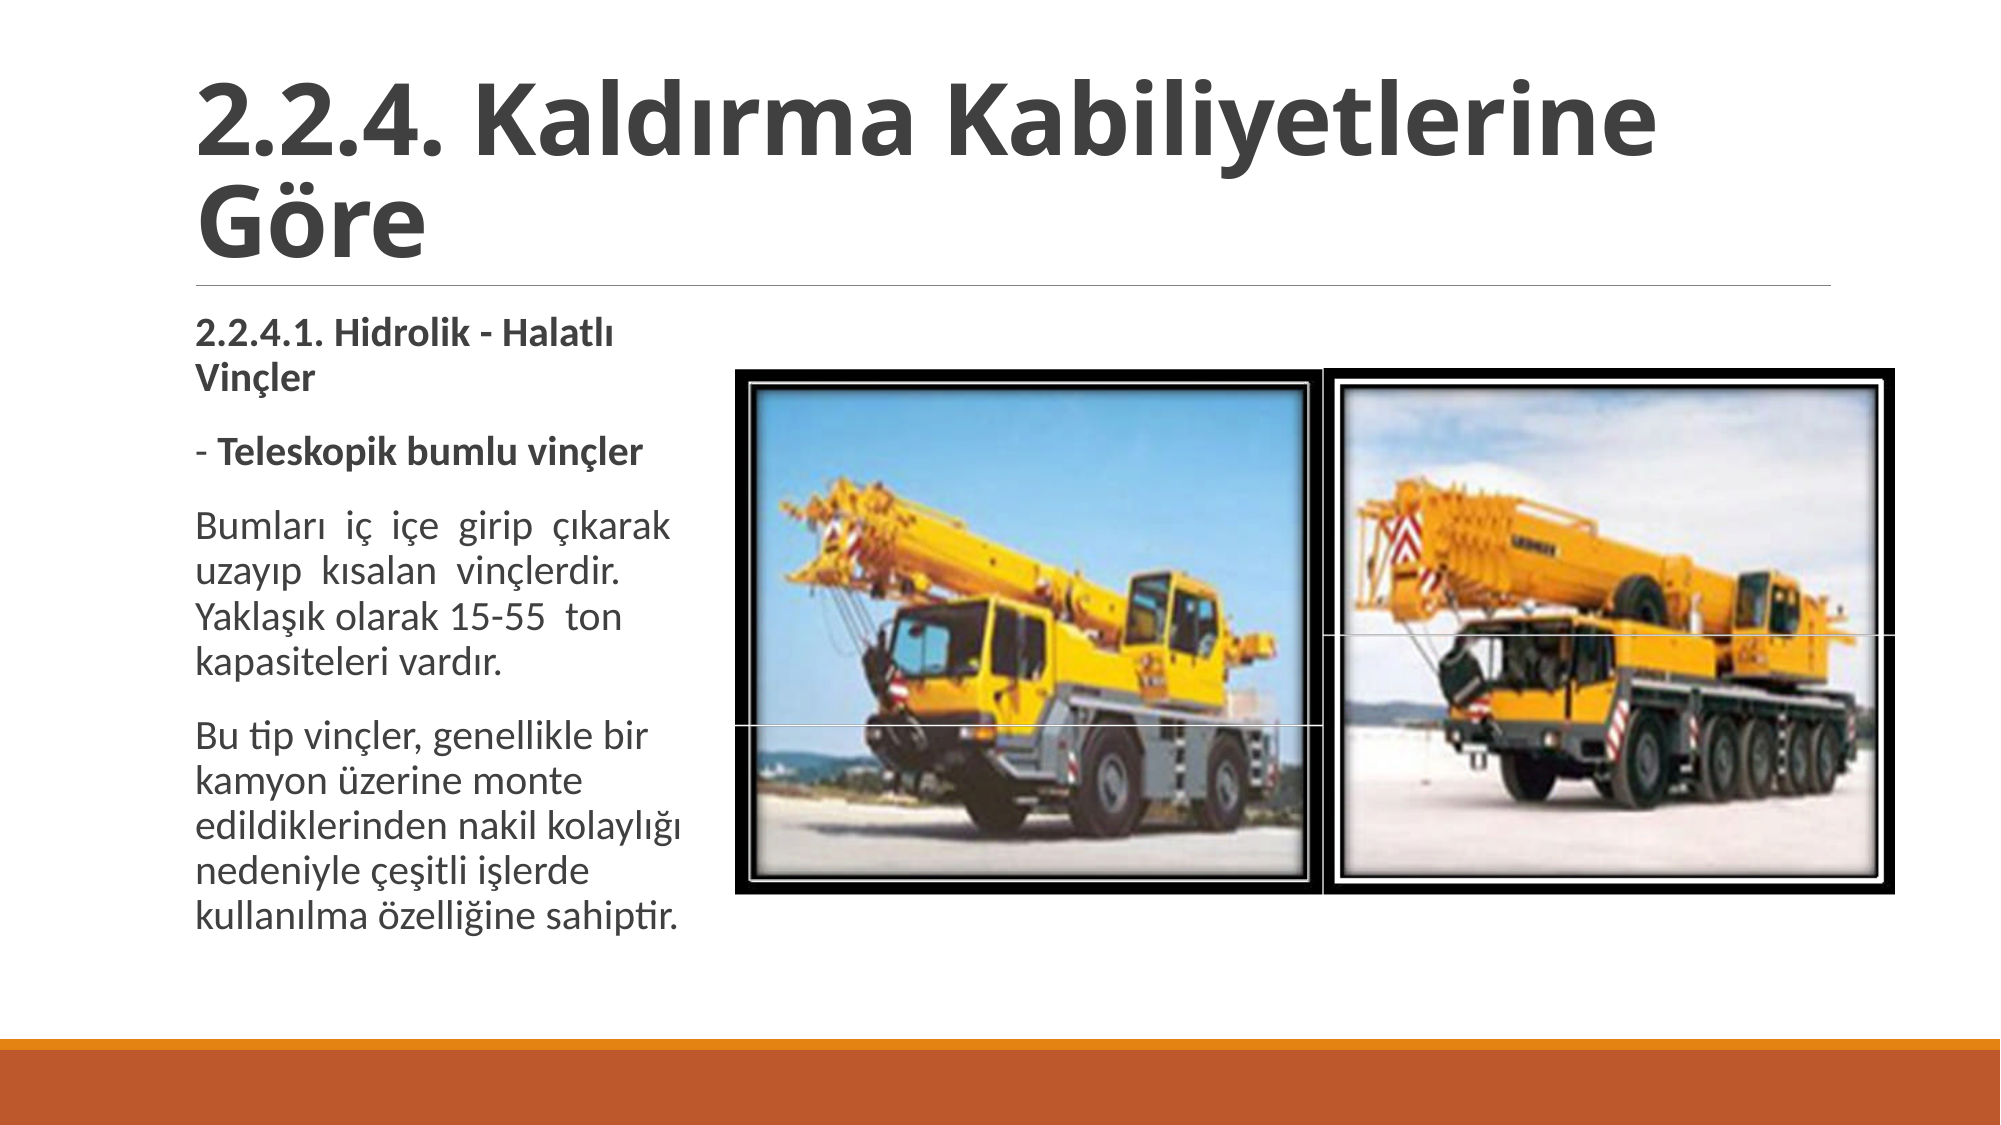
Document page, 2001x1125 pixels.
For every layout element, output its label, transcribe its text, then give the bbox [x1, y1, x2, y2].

title 2.2.4. Kaldırma Kabiliyetlerine Göre [180, 47, 1830, 285]
picture [734, 367, 1895, 897]
list 2.2.4.1. Hidrolik - Halatlı Vinçler - Teleskopik bumlu vinçler Bumları iç içe girip çıkarak uzayıp kısalan vinçlerdir. Yaklaşık olarak 15-55 ton kapasiteleri vardır. Bu tip vinçler, genellikle bir kamyon üzerine monte edildiklerinden nakil kolaylığı nedeniyle çeşitli işlerde kullanılma özelliğine sahiptir. [180, 302, 736, 963]
